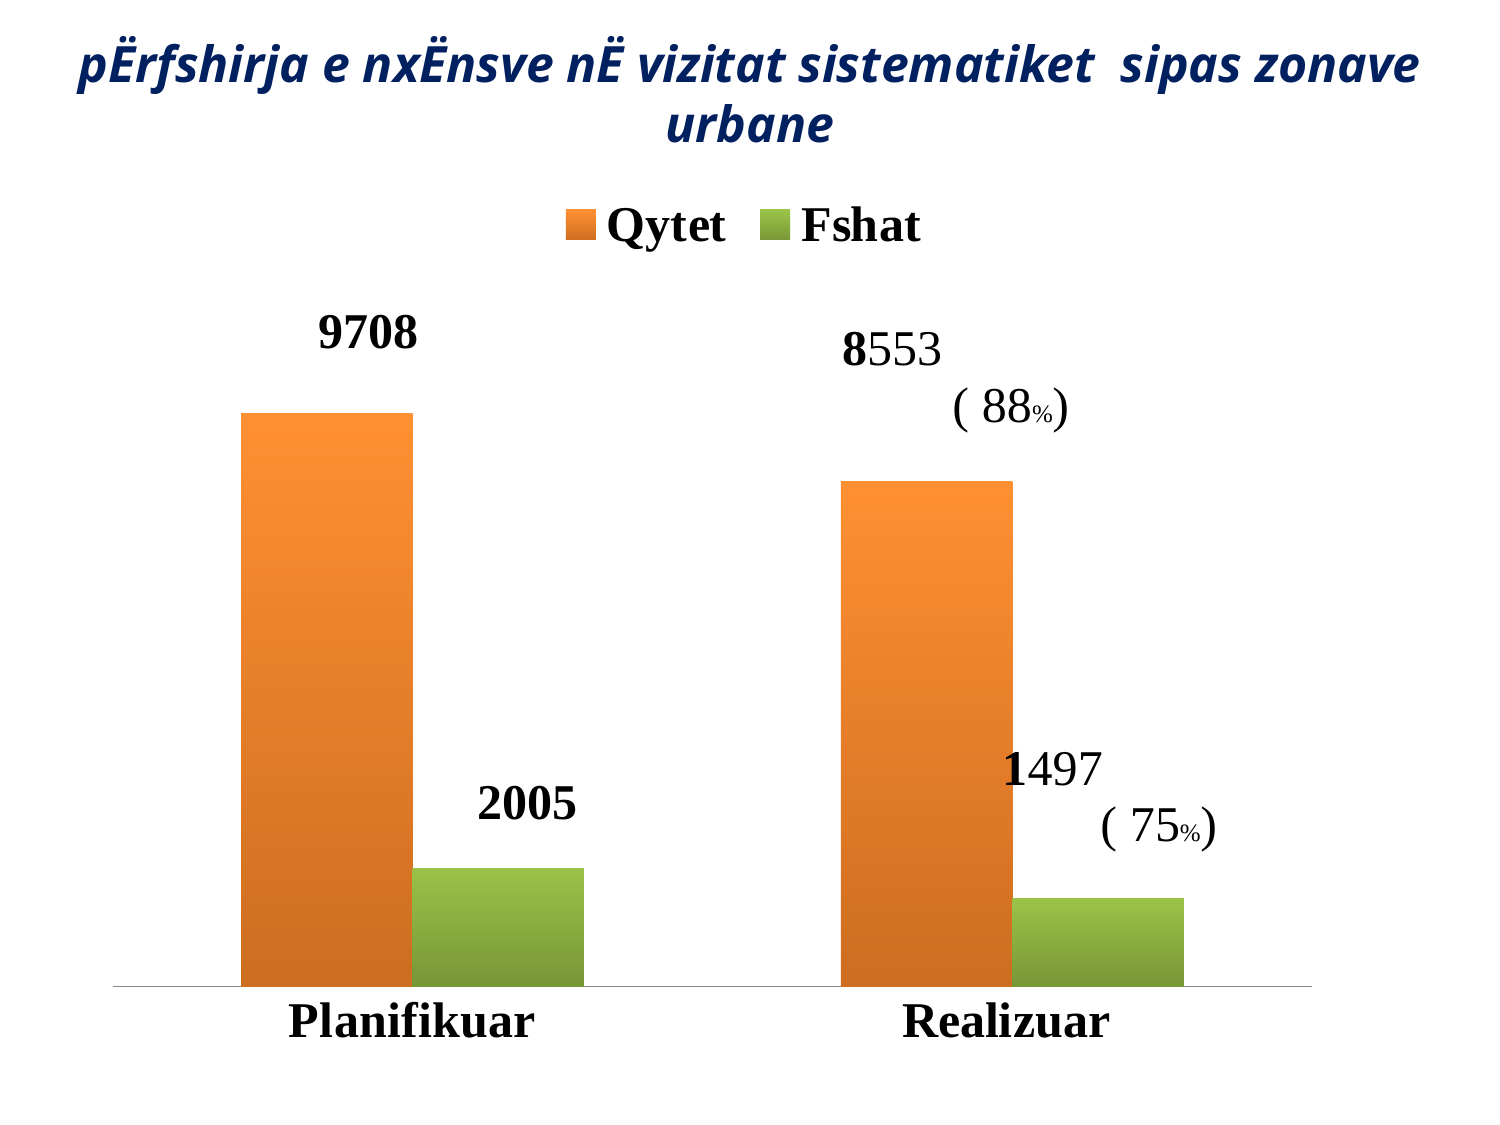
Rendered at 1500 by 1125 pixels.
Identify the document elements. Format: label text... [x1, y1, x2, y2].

chart [24, 174, 1463, 1088]
text_box pËrfshirja e nxËnsve nË vizitat sistematiket sipas zonave urbane [24, 24, 1475, 160]
